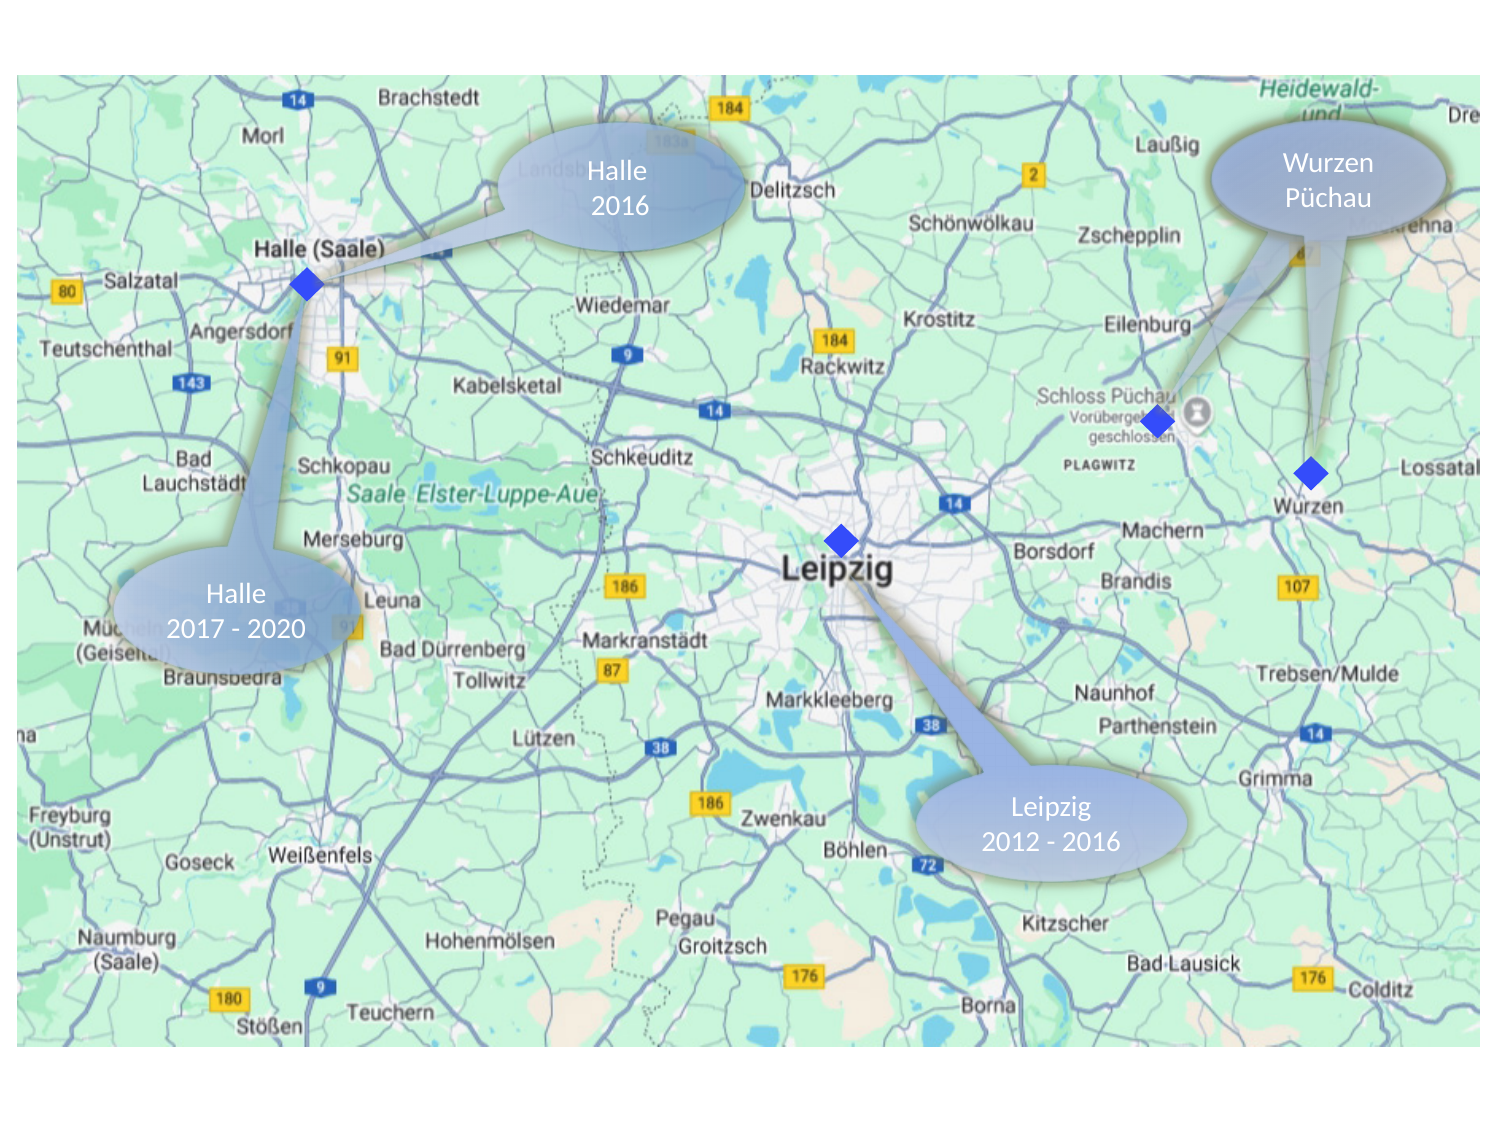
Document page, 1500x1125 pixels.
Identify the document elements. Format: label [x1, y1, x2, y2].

picture [17, 75, 1481, 1047]
